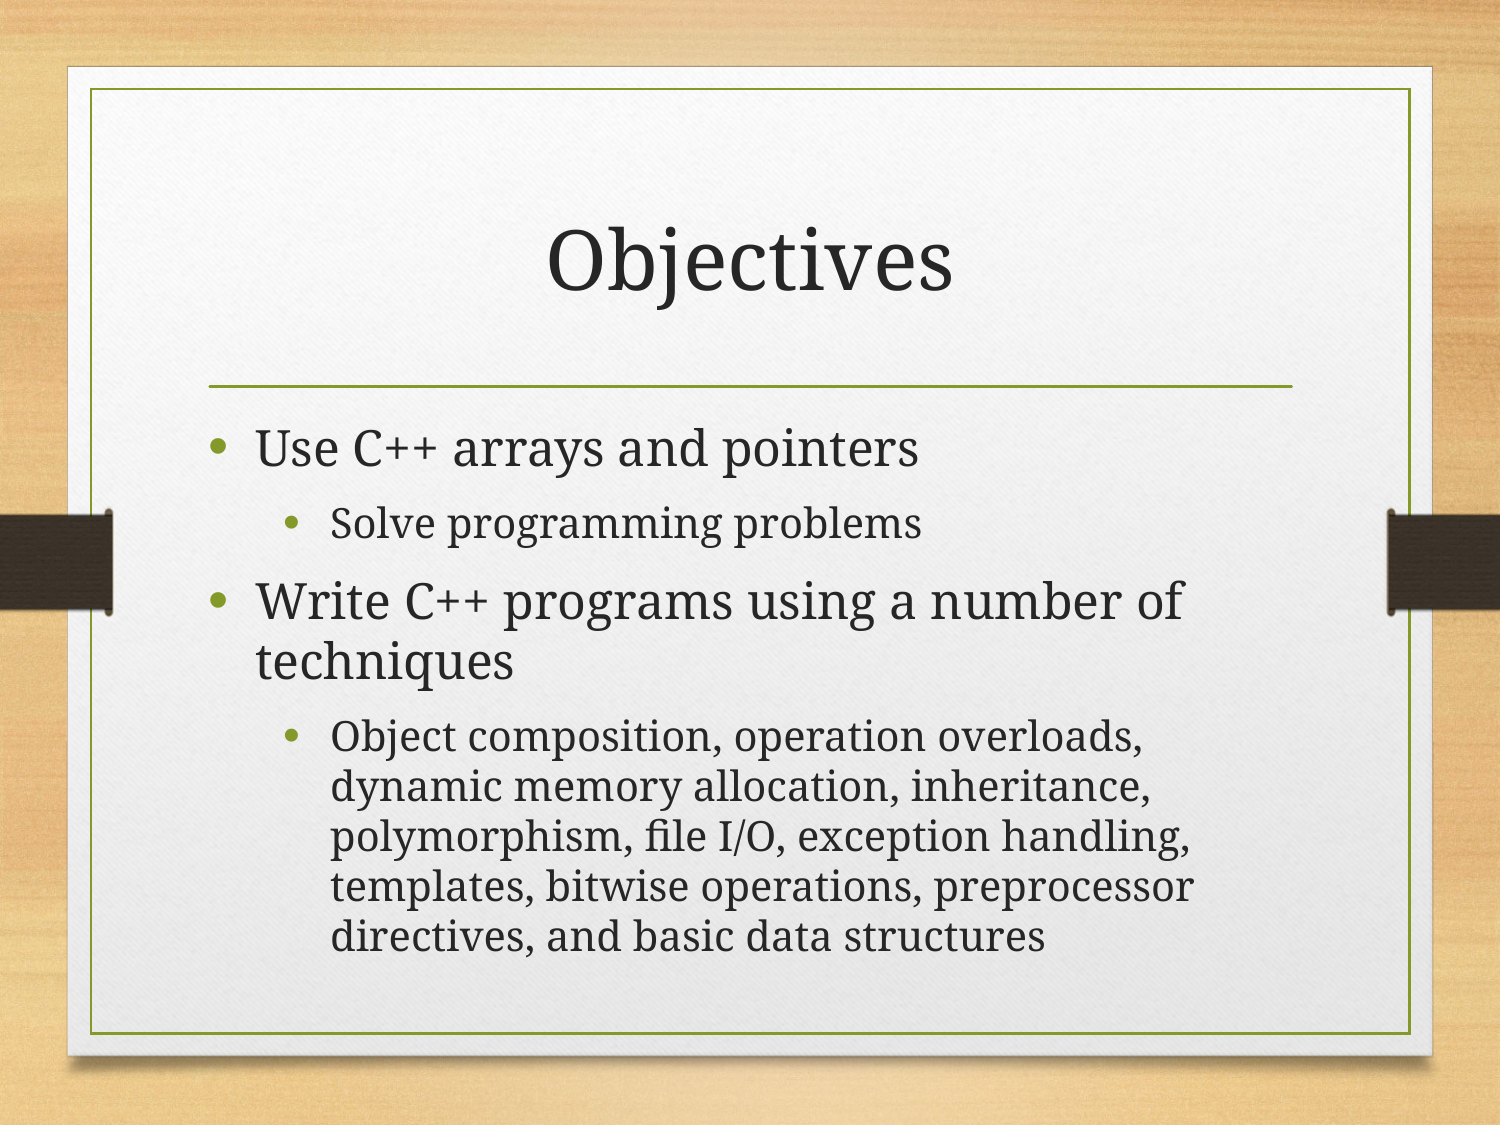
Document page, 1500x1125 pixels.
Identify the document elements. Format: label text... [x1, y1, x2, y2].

picture [0, 0, 1500, 1125]
title Objectives [193, 150, 1309, 365]
list Use C++ arrays and pointers Solve programming problems Write C++ programs using a number of techniques Object composition, operation overloads, dynamic memory allocation, inheritance, polymorphism, file I/O, exception handling, templates, bitwise operations, preprocessor directives, and basic data structures [193, 408, 1309, 974]
